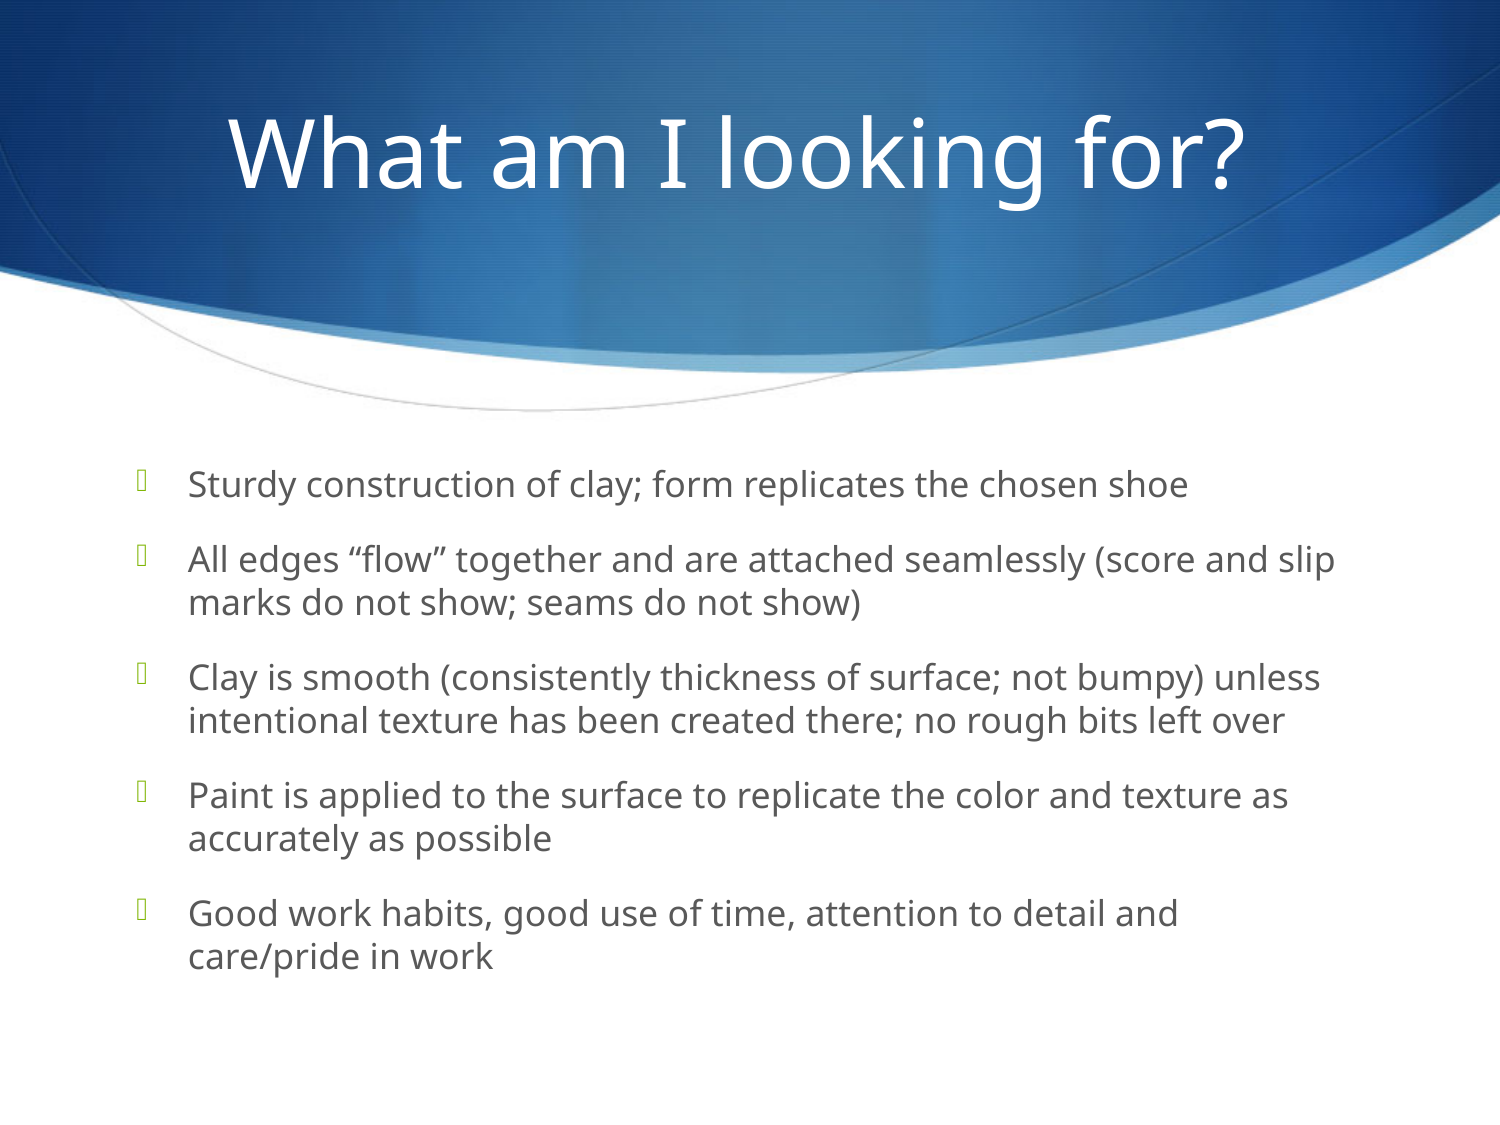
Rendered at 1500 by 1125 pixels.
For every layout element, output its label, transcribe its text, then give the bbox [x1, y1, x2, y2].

title What am I looking for? [75, 56, 1425, 245]
picture [0, 0, 1500, 1125]
list Sturdy construction of clay; form replicates the chosen shoe All edges “flow” together and are attached seamlessly (score and slip marks do not show; seams do not show) Clay is smooth (consistently thickness of surface; not bumpy) unless intentional texture has been created there; no rough bits left over Paint is applied to the surface to replicate the color and texture as accurately as possible Good work habits, good use of time, attention to detail and care/pride in work [121, 454, 1379, 991]
